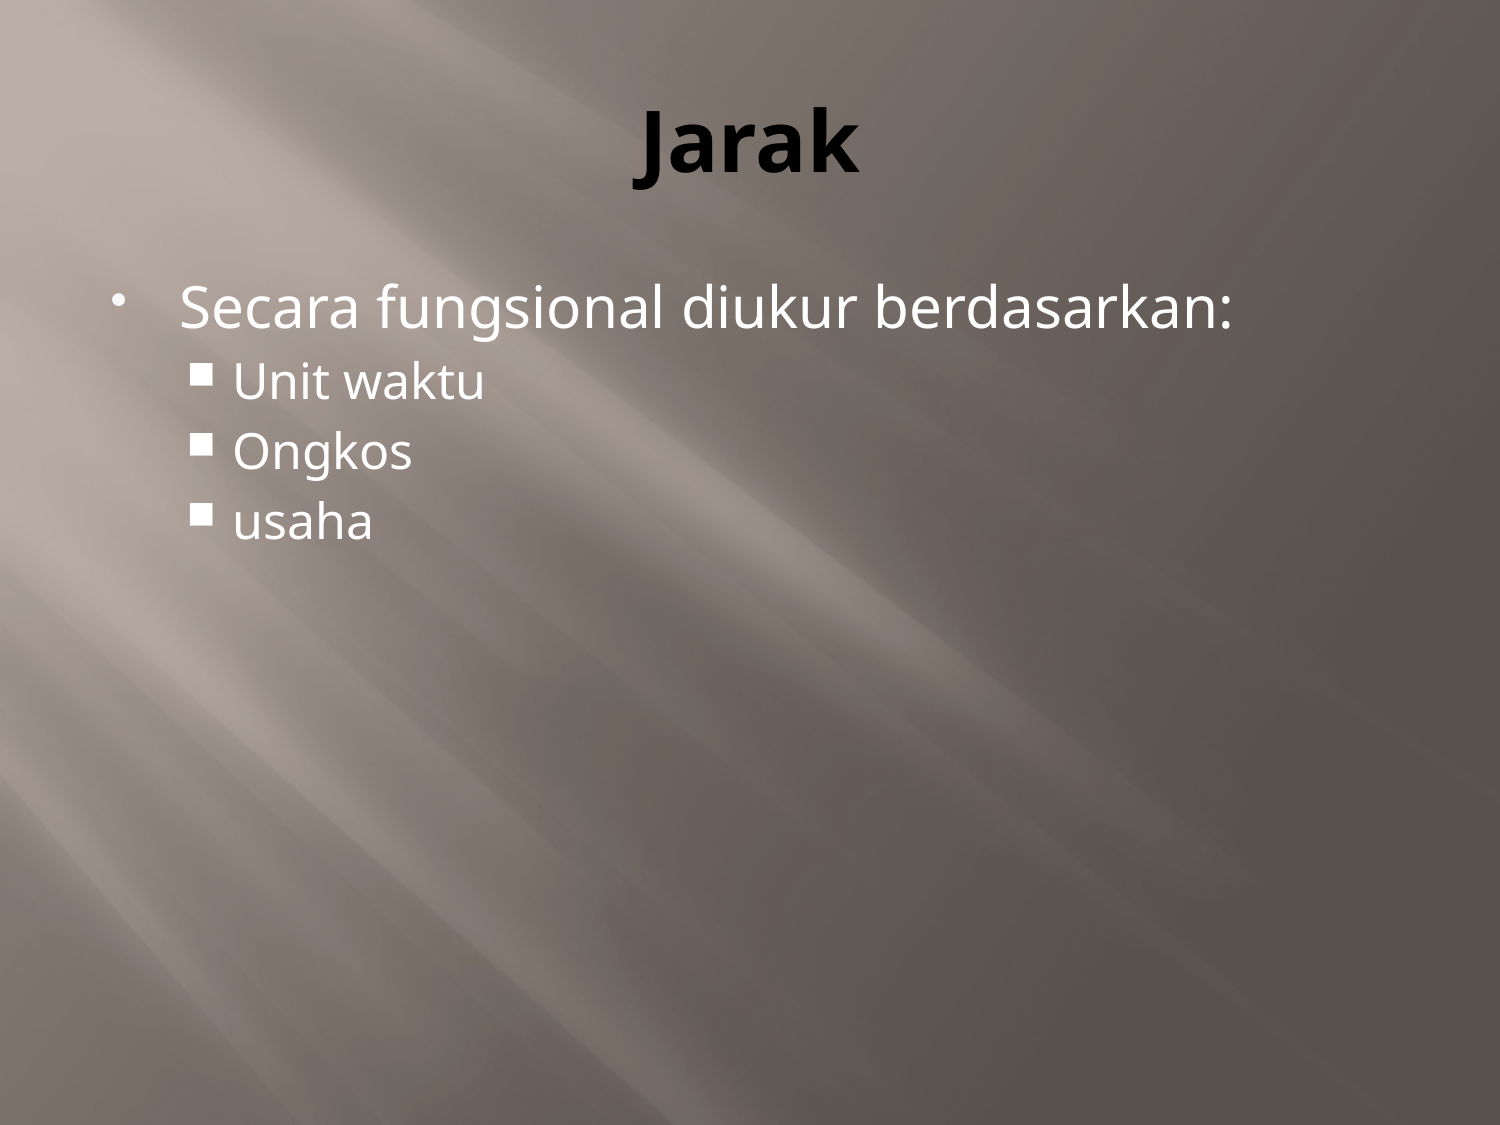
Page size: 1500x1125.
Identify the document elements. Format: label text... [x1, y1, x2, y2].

list Secara fungsional diukur berdasarkan: Unit waktu Ongkos usaha [75, 262, 1425, 1035]
title Jarak [75, 45, 1425, 233]
